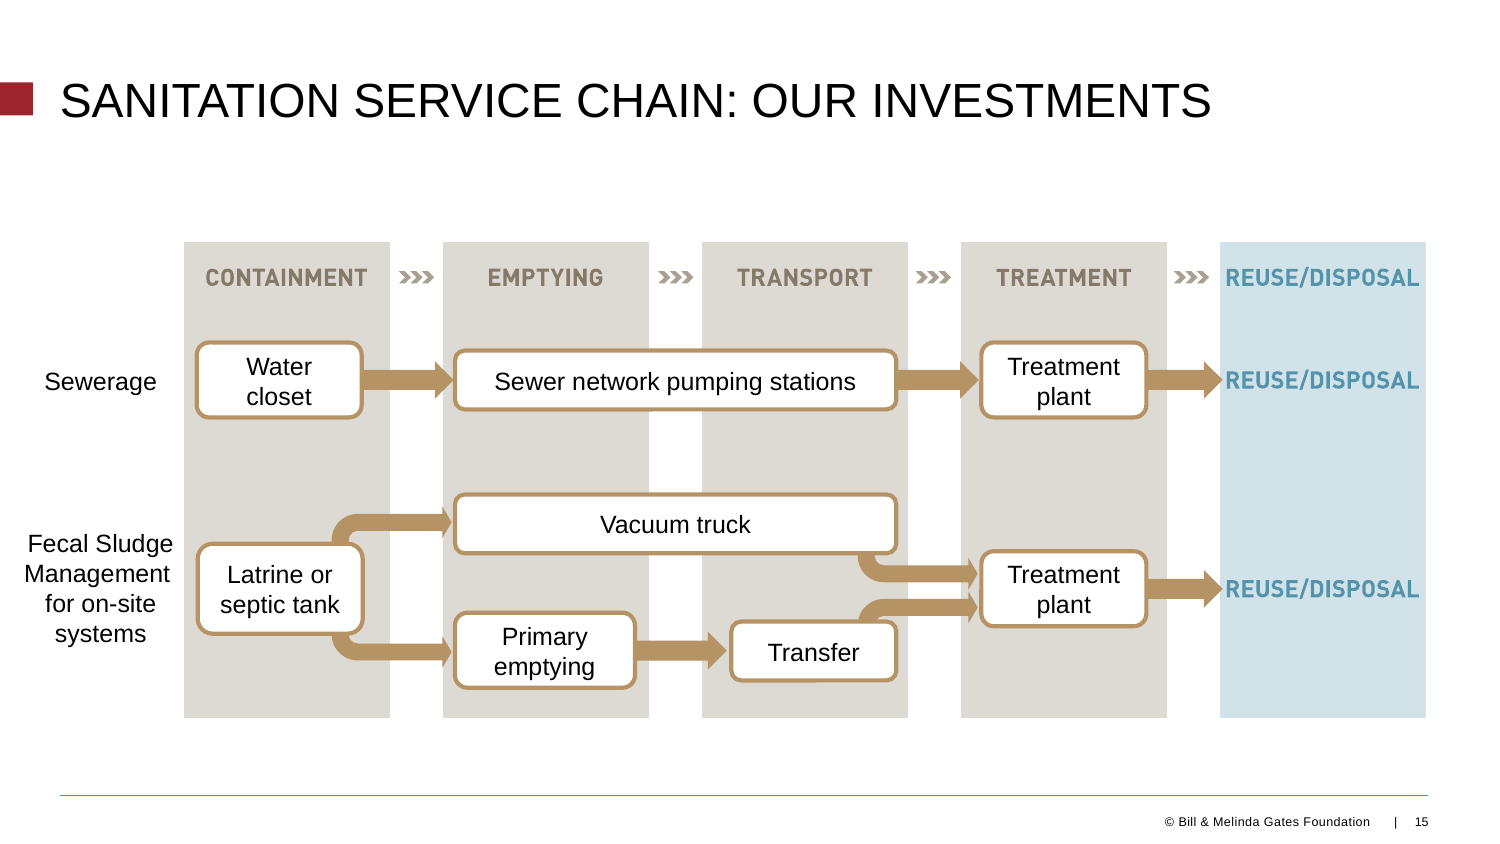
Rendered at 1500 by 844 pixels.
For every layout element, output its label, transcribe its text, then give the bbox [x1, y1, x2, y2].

text_box [180, 238, 394, 722]
text_box Sewerage [29, 359, 180, 401]
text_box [1226, 266, 1420, 288]
footer © Bill & Melinda Gates Foundation | [922, 803, 1397, 829]
text_box [957, 696, 1171, 722]
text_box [1229, 578, 1420, 600]
text_box [1216, 238, 1430, 722]
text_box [915, 270, 952, 284]
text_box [488, 268, 603, 287]
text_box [398, 270, 435, 284]
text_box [657, 270, 694, 284]
text_box [698, 238, 912, 340]
slide_number 15 [1397, 803, 1429, 829]
text_box [439, 238, 653, 340]
text_box [439, 427, 653, 492]
text_box Fecal Sludge Management for on-site systems [18, 528, 191, 648]
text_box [206, 268, 368, 287]
title Sanitation service chain: our investments [59, 79, 1427, 166]
text_box [439, 696, 653, 722]
text_box [957, 427, 1171, 492]
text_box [1228, 369, 1420, 391]
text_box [1173, 270, 1210, 284]
text_box [957, 238, 1171, 340]
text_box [737, 268, 873, 287]
text_box [698, 696, 912, 722]
text_box [698, 427, 912, 492]
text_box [996, 268, 1132, 287]
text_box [196, 342, 1223, 418]
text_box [197, 494, 1224, 688]
